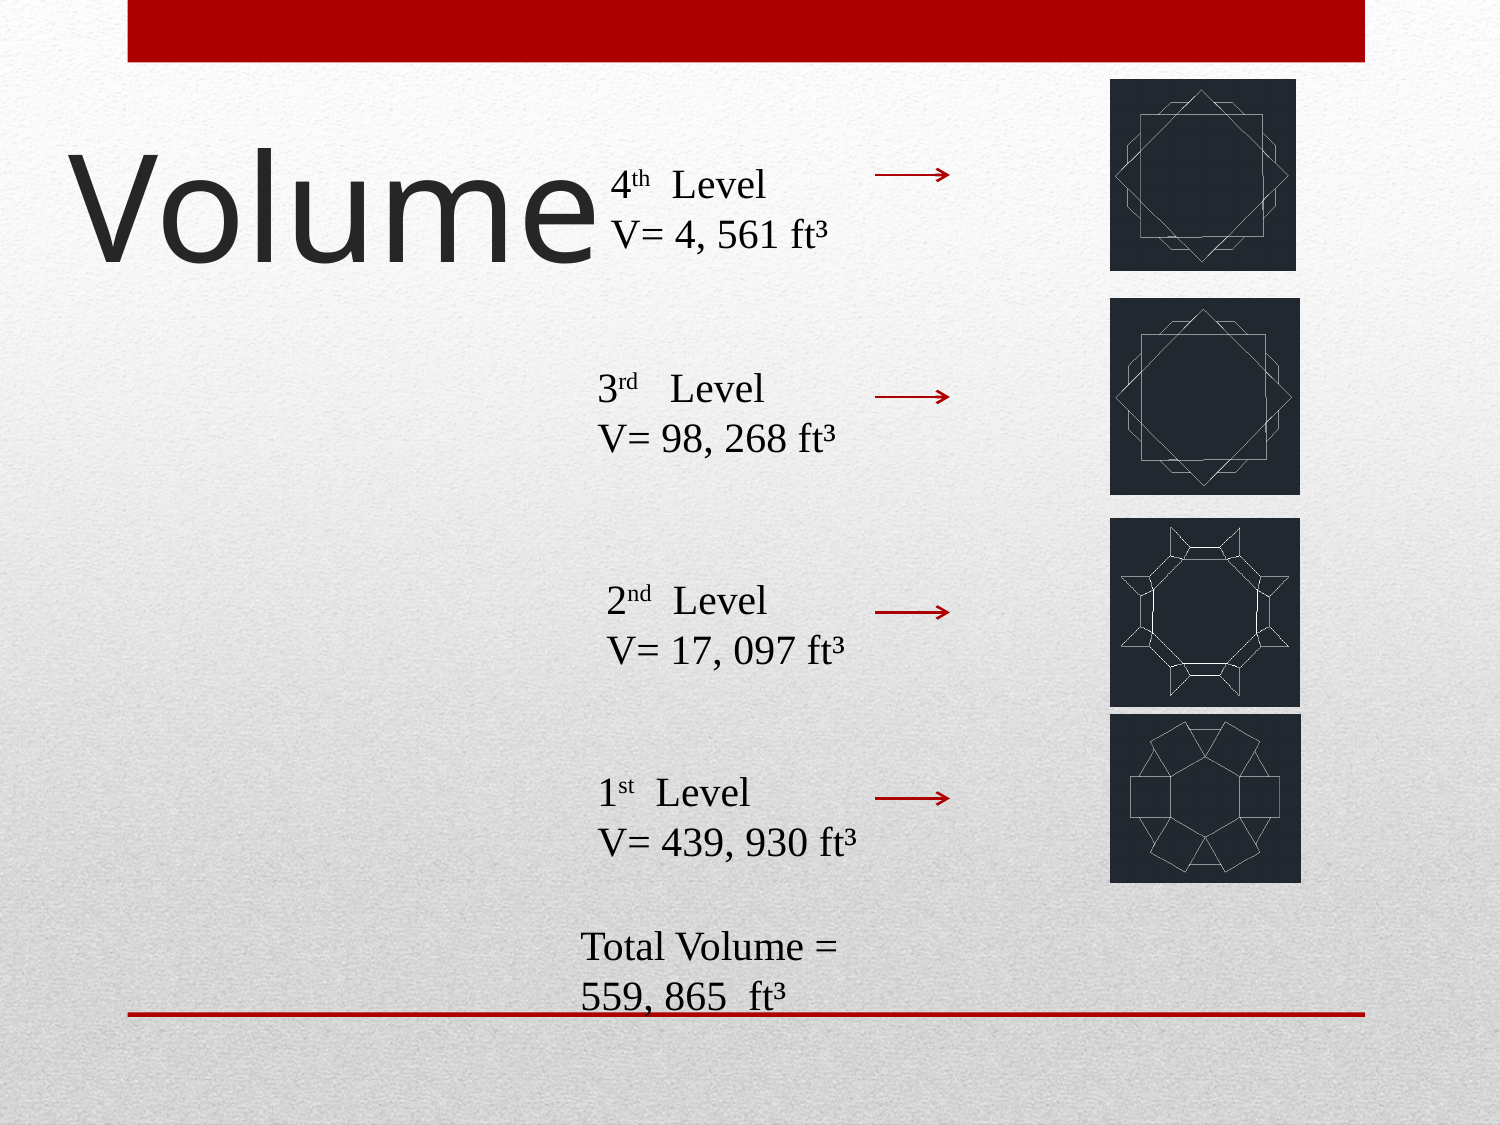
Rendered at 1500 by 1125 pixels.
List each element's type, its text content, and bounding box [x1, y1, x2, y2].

text_box 2nd Level V= 17, 097 ft³ [591, 565, 934, 680]
text_box Total Volume = 559, 865 ft³ [565, 911, 960, 1027]
text_box 3rd Level V= 98, 268 ft³ [582, 353, 926, 469]
title Volume [53, 94, 1166, 300]
picture [1109, 713, 1302, 884]
picture [1109, 298, 1301, 496]
picture [1109, 78, 1297, 272]
picture [1109, 517, 1301, 708]
text_box 1st Level V= 439, 930 ft³ [582, 757, 900, 873]
text_box 4th Level V= 4, 561 ft³ [595, 149, 934, 265]
